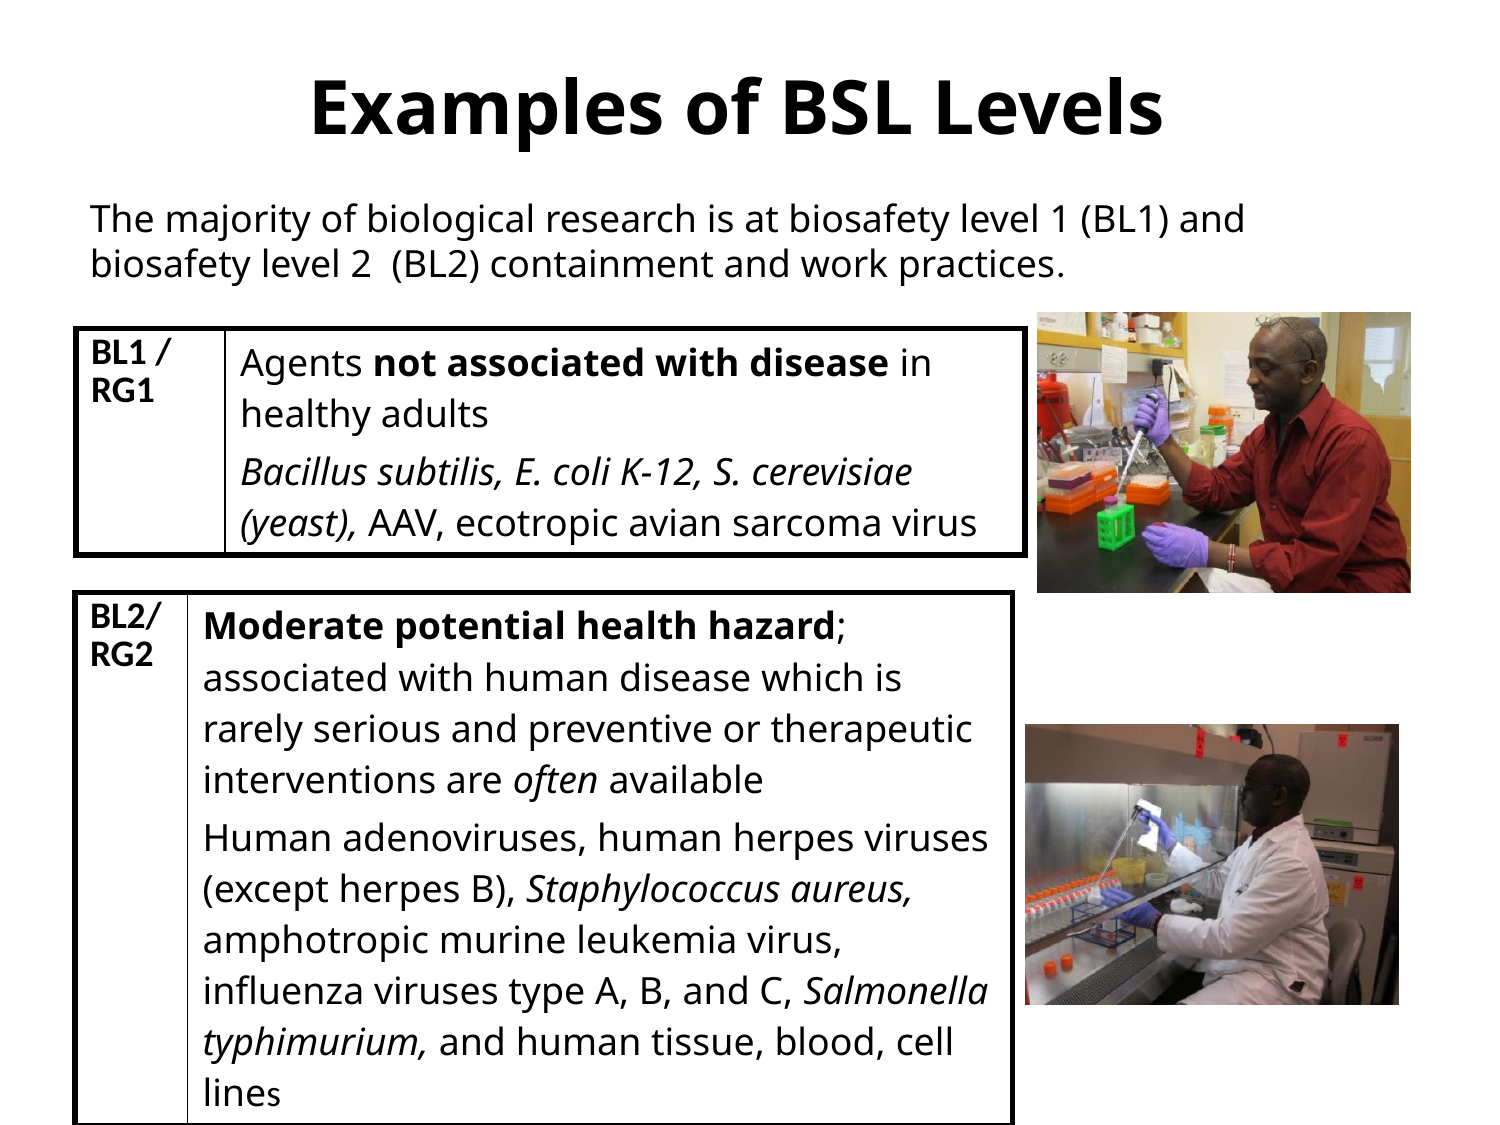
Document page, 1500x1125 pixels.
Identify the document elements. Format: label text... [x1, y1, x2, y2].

picture [1037, 312, 1411, 593]
table_header BL1 / RG1 [79, 331, 224, 552]
picture [1024, 724, 1399, 1005]
table_header Agents not associated with disease in healthy adults Bacillus subtilis, E. coli K-12, S. cerevisiae (yeast), AAV, ecotropic avian sarcoma virus [226, 331, 1022, 552]
title Examples of BSL Levels [112, 32, 1363, 187]
table_header BL2/RG2 [78, 595, 187, 1123]
table_header Moderate potential health hazard; associated with human disease which is rarely serious and preventive or therapeutic interventions are often available Human adenoviruses, human herpes viruses (except herpes B), Staphylococcus aureus, amphotropic murine leukemia virus, influenza viruses type A, B, and C, Salmonella typhimurium, and human tissue, blood, cell lines [188, 595, 1010, 1123]
text_box The majority of biological research is at biosafety level 1 (BL1) and biosafety level 2 (BL2) containment and work practices. [75, 187, 1388, 293]
